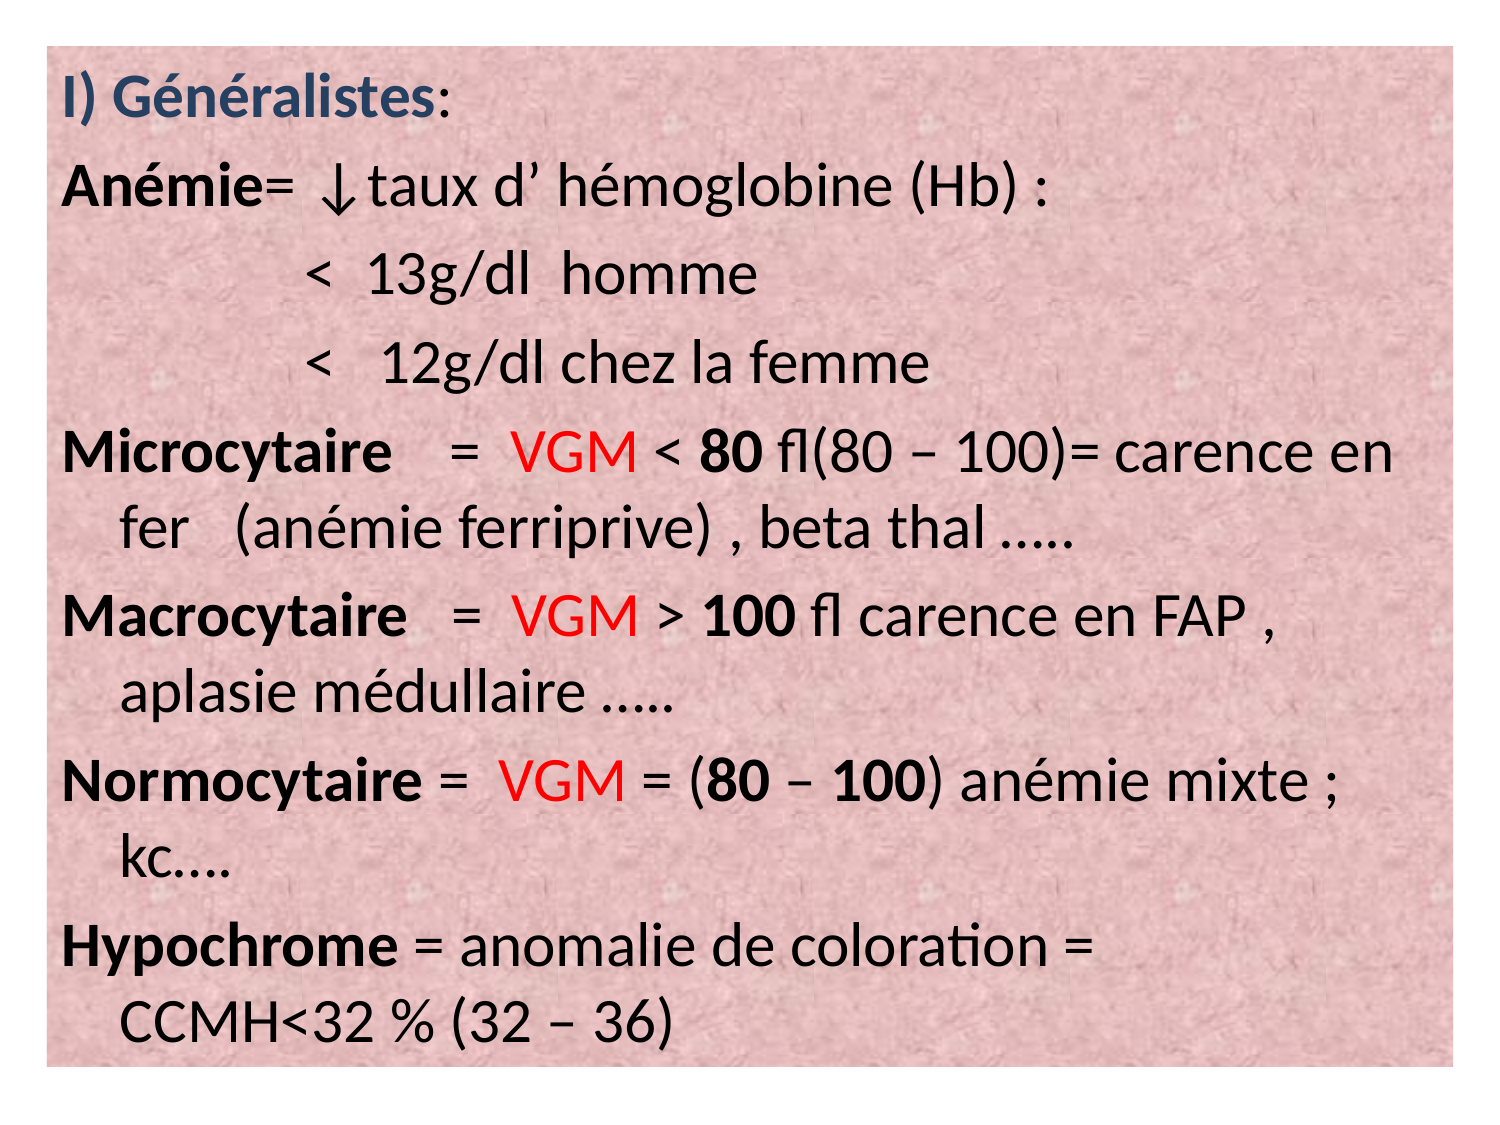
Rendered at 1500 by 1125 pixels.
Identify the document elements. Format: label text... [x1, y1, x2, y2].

list I) Généralistes: Anémie= ↓taux d’ hémoglobine (Hb) : < 13g/dl homme < 12g/dl chez la femme Microcytaire = VGM < 80 fl(80 – 100)= carence en fer (anémie ferriprive) , beta thal ….. Macrocytaire = VGM > 100 fl carence en FAP , aplasie médullaire ….. Normocytaire = VGM = (80 – 100) anémie mixte ; kc…. Hypochrome = anomalie de coloration = CCMH<32 % (32 – 36) [46, 46, 1454, 1067]
